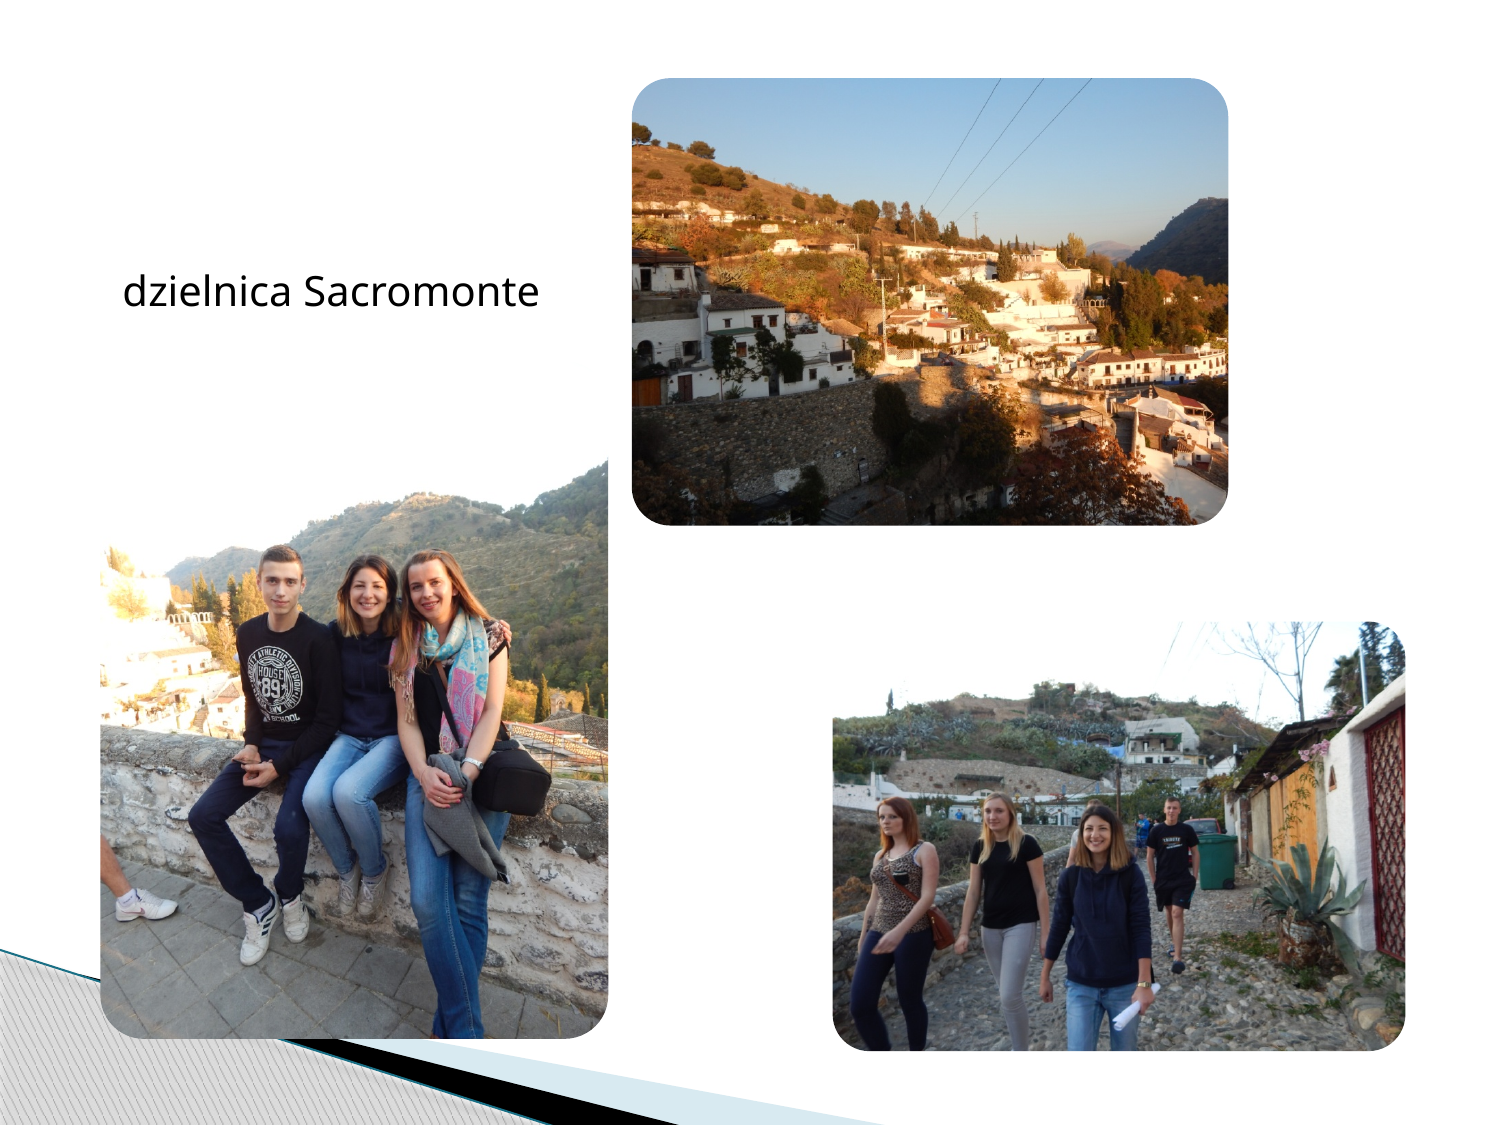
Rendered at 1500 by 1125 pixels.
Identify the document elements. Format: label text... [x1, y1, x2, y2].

list dzielnica Sacromonte [75, 243, 1425, 986]
picture [631, 77, 1229, 526]
picture [100, 361, 609, 1040]
picture [832, 621, 1406, 1052]
